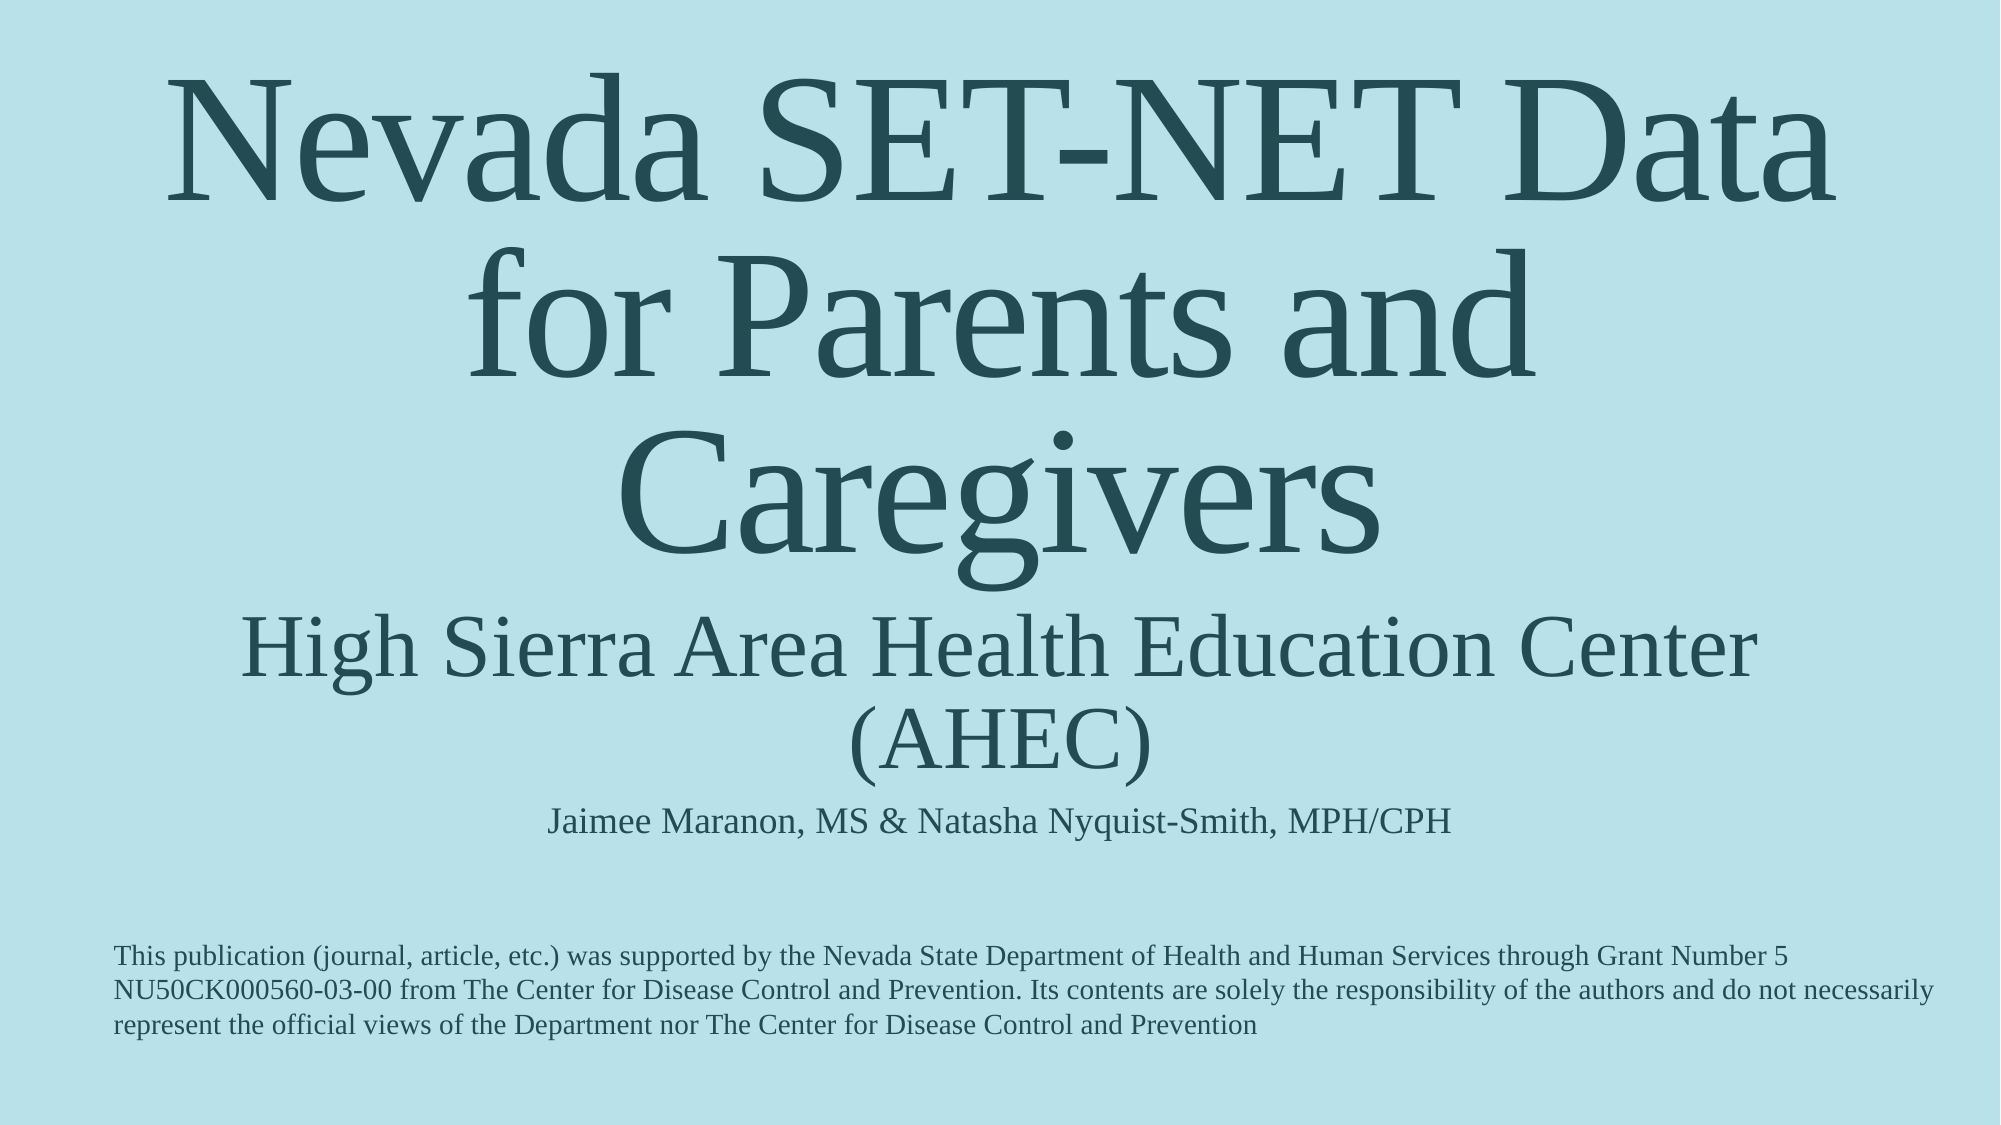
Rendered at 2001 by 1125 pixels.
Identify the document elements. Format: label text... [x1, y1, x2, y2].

text_box Jaimee Maranon, MS & Natasha Nyquist-Smith, MPH/CPH [185, 795, 1815, 879]
subtitle High Sierra Area Health Education Center (AHEC) [103, 595, 1899, 795]
title Nevada SET-NET Data for Parents and Caregivers [115, 45, 1885, 595]
text_box This publication (journal, article, etc.) was supported by the Nevada State Department of Health and Human Services through Grant Number 5 NU50CK000560-03-00 from The Center for Disease Control and Prevention. Its contents are solely the responsibility of the authors and do not necessarily represent the official views of the Department nor The Center for Disease Control and Prevention [98, 928, 1956, 1048]
